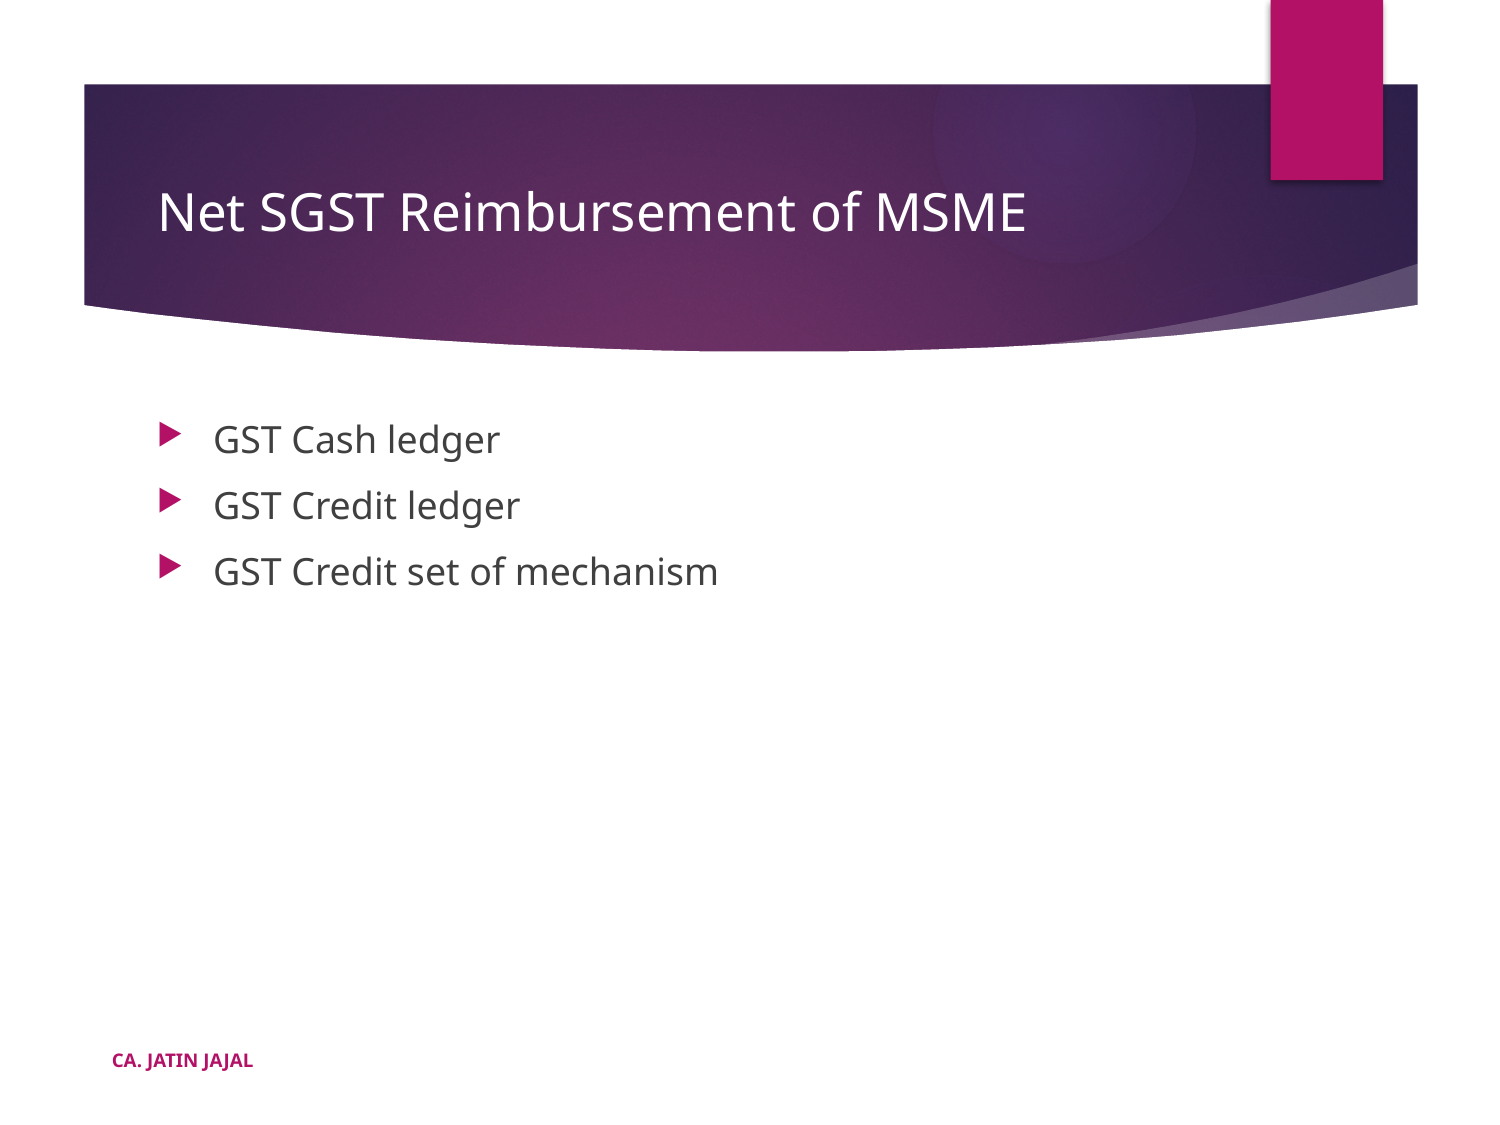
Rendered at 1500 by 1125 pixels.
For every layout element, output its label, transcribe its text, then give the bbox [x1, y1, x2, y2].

footer CA. JATIN JAJAL [96, 1044, 731, 1082]
title Net SGST Reimbursement of MSME [142, 152, 1183, 269]
list GST Cash ledger GST Credit ledger GST Credit set of mechanism [141, 408, 1183, 988]
